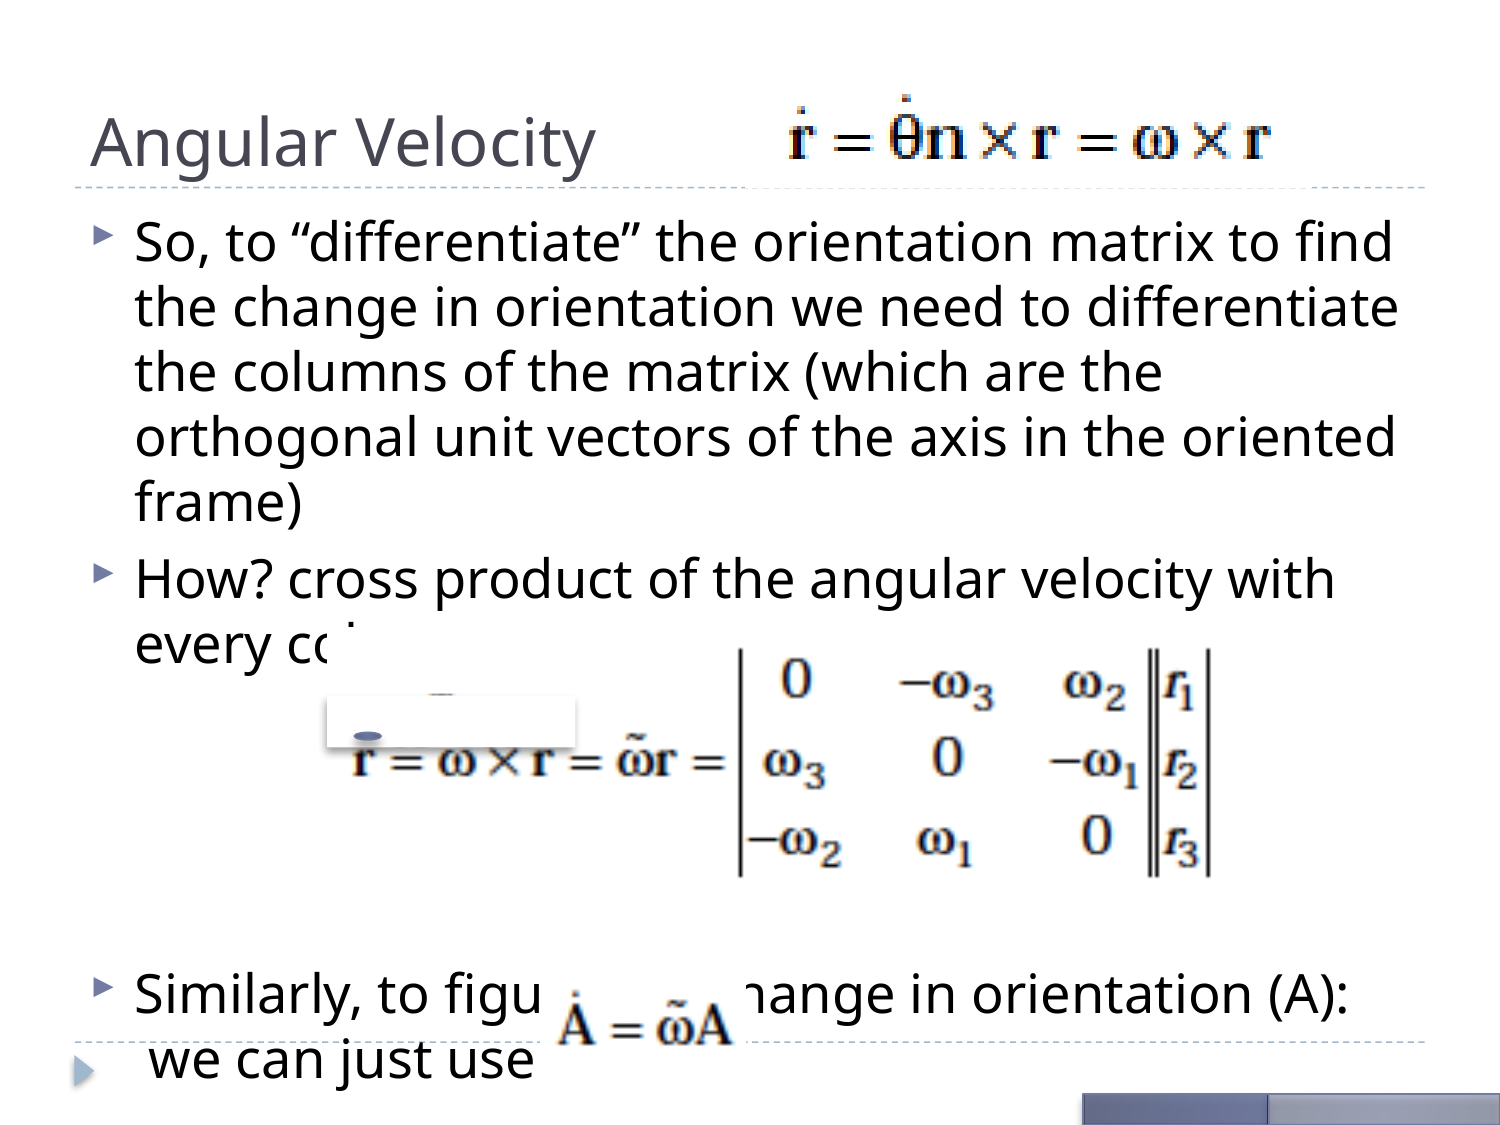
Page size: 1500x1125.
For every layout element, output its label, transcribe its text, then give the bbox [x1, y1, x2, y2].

text_box [1268, 1093, 1500, 1125]
title Angular Velocity [74, 24, 1426, 188]
text_box [1082, 1093, 1268, 1125]
list So, to “differentiate” the orientation matrix to find the change in orientation we need to differentiate the columns of the matrix (which are the orthogonal unit vectors of the axis in the oriented frame) How? cross product of the angular velocity with every column Similarly, to figure out change in orientation (A): we can just use [74, 199, 1426, 1011]
picture [745, 81, 1313, 188]
picture [326, 627, 1235, 889]
picture [540, 964, 746, 1056]
